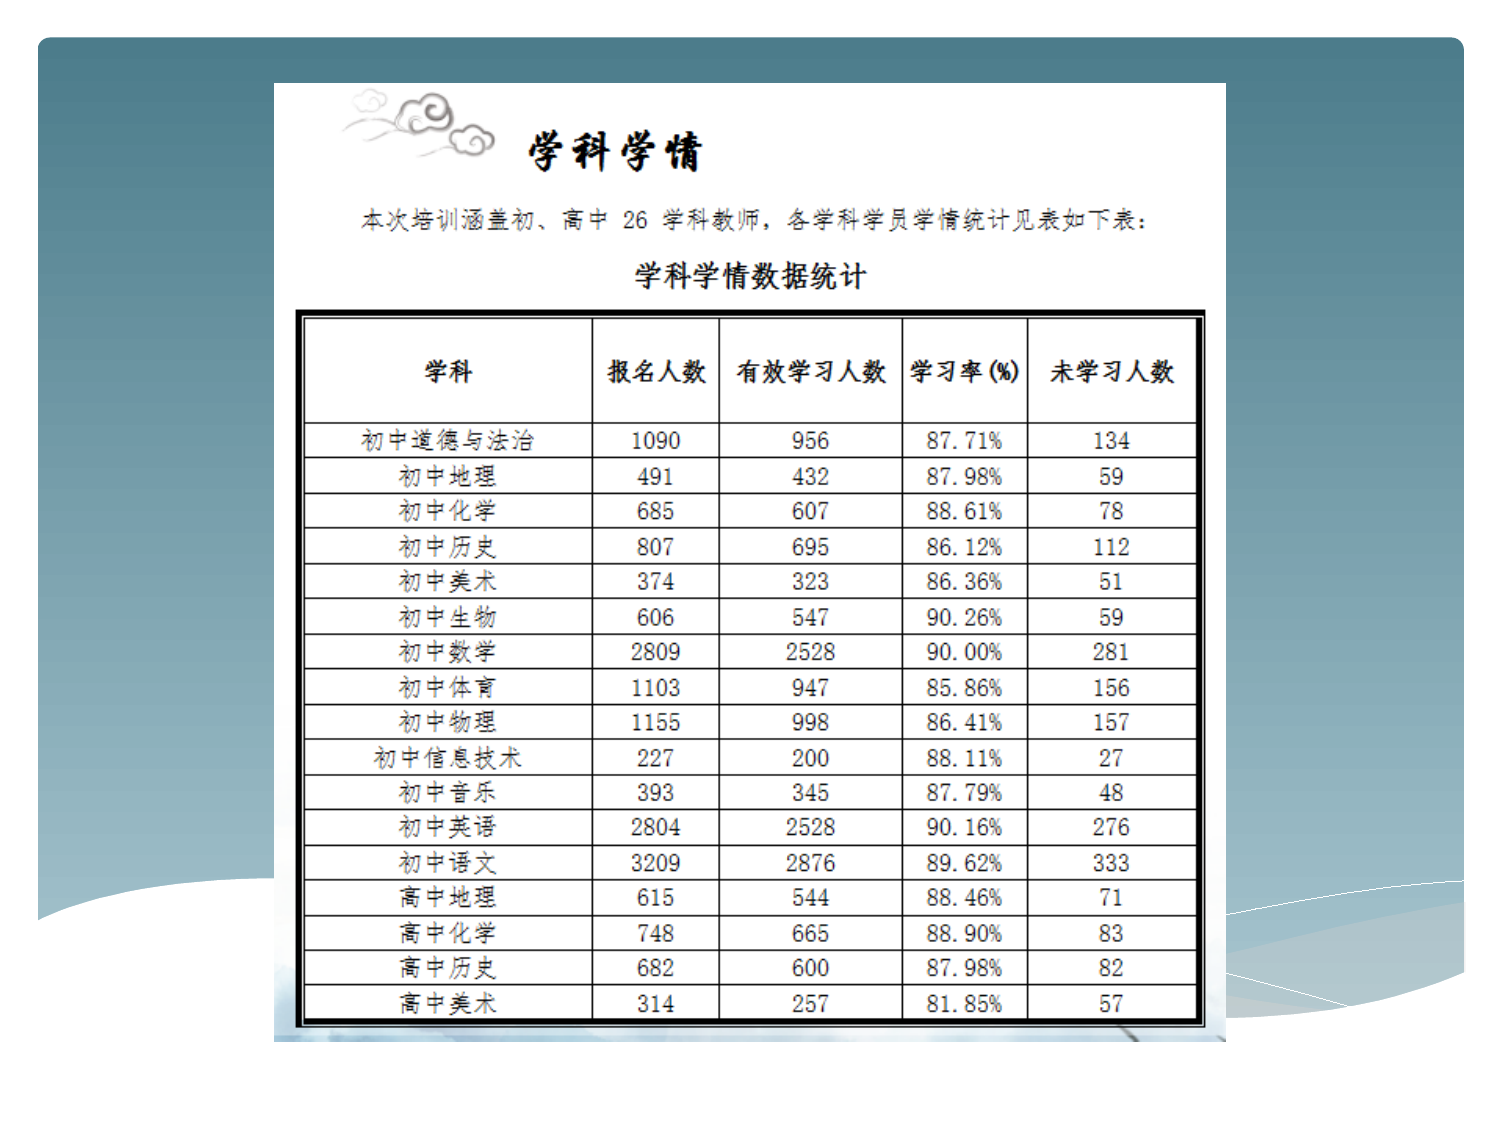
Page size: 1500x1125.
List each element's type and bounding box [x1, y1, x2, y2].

picture [274, 83, 1226, 1042]
